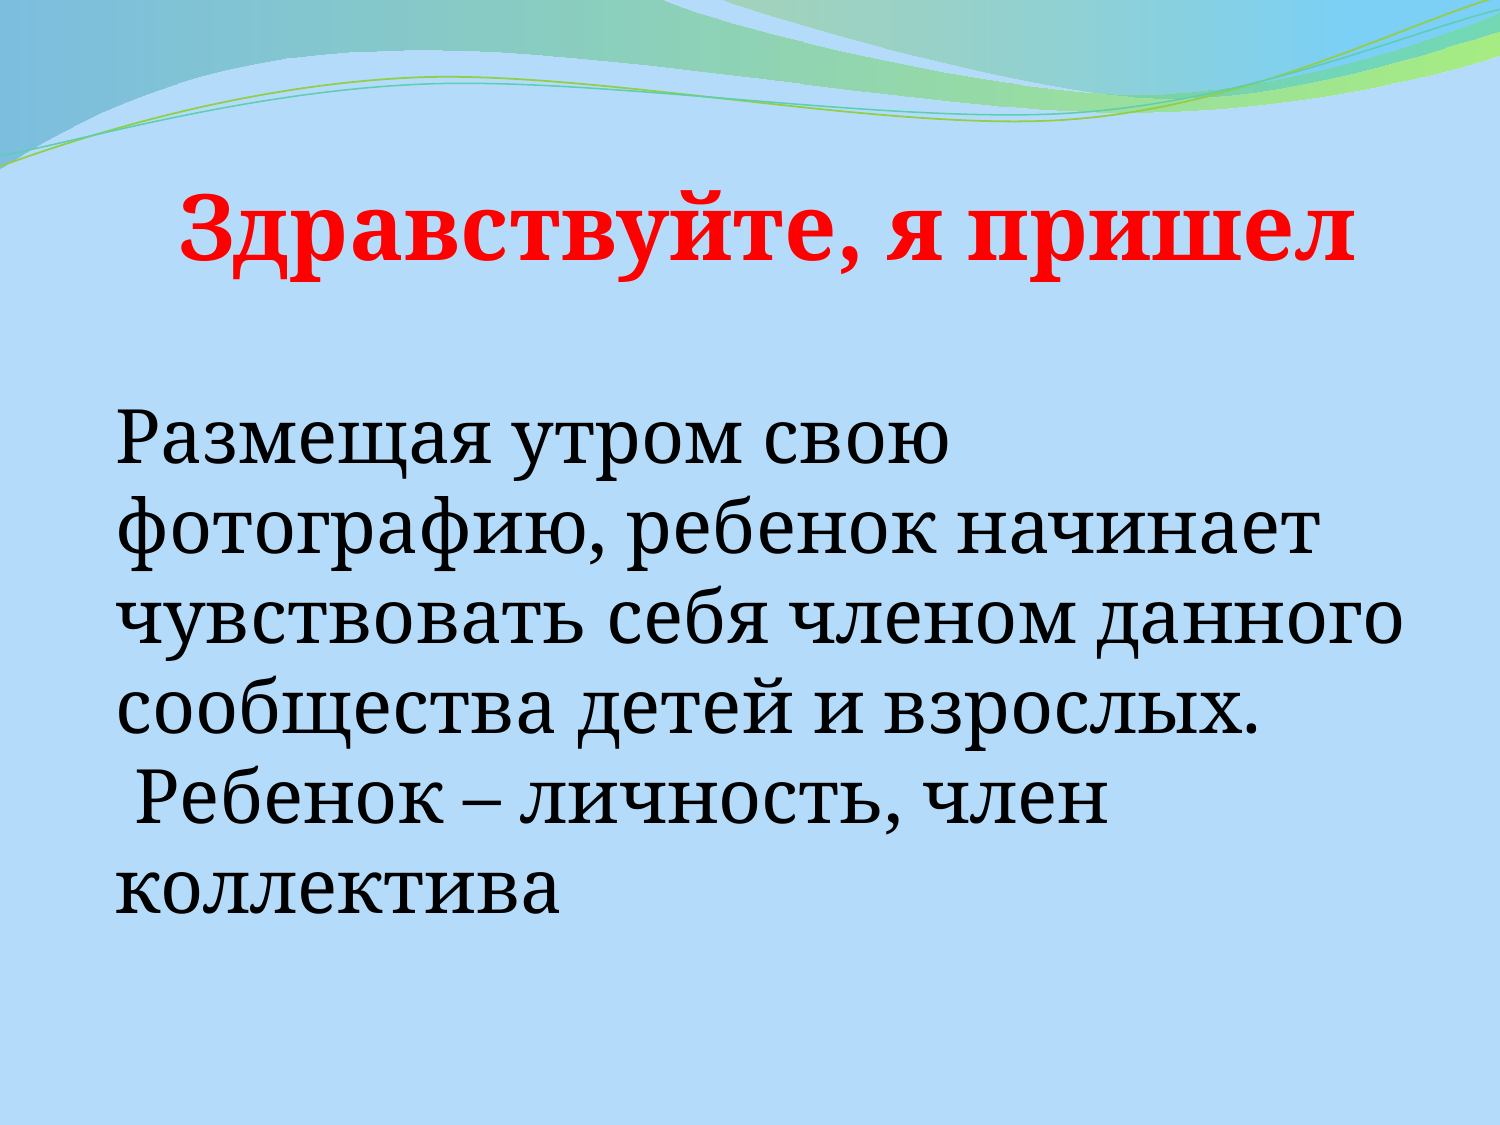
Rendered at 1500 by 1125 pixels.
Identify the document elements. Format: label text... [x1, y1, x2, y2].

text_box Здравствуйте, я пришел Размещая утром свою фотографию, ребенок начинает чувствовать себя членом данного сообщества детей и взрослых. Ребенок – личность, член коллектива [100, 160, 1436, 936]
